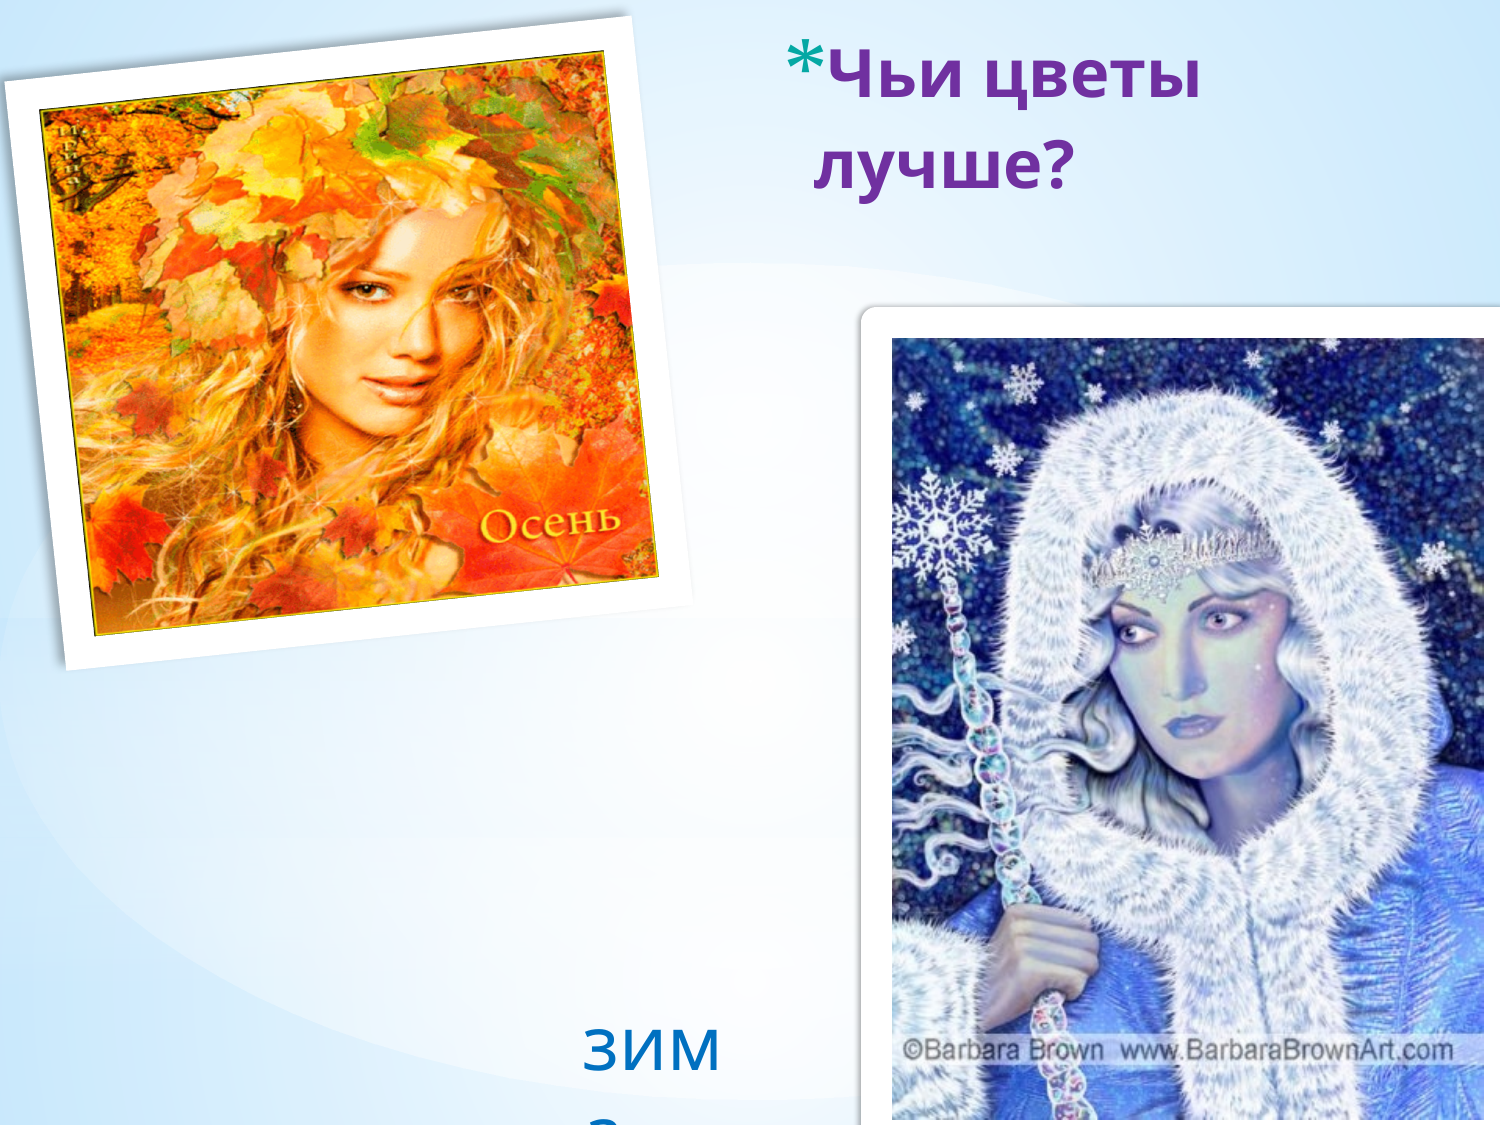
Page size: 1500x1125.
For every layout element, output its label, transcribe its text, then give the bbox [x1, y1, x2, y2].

picture [39, 51, 658, 636]
list Чьи цветы лучше? [761, 19, 1311, 690]
text_box зима [568, 987, 769, 1125]
picture [891, 338, 1485, 1120]
